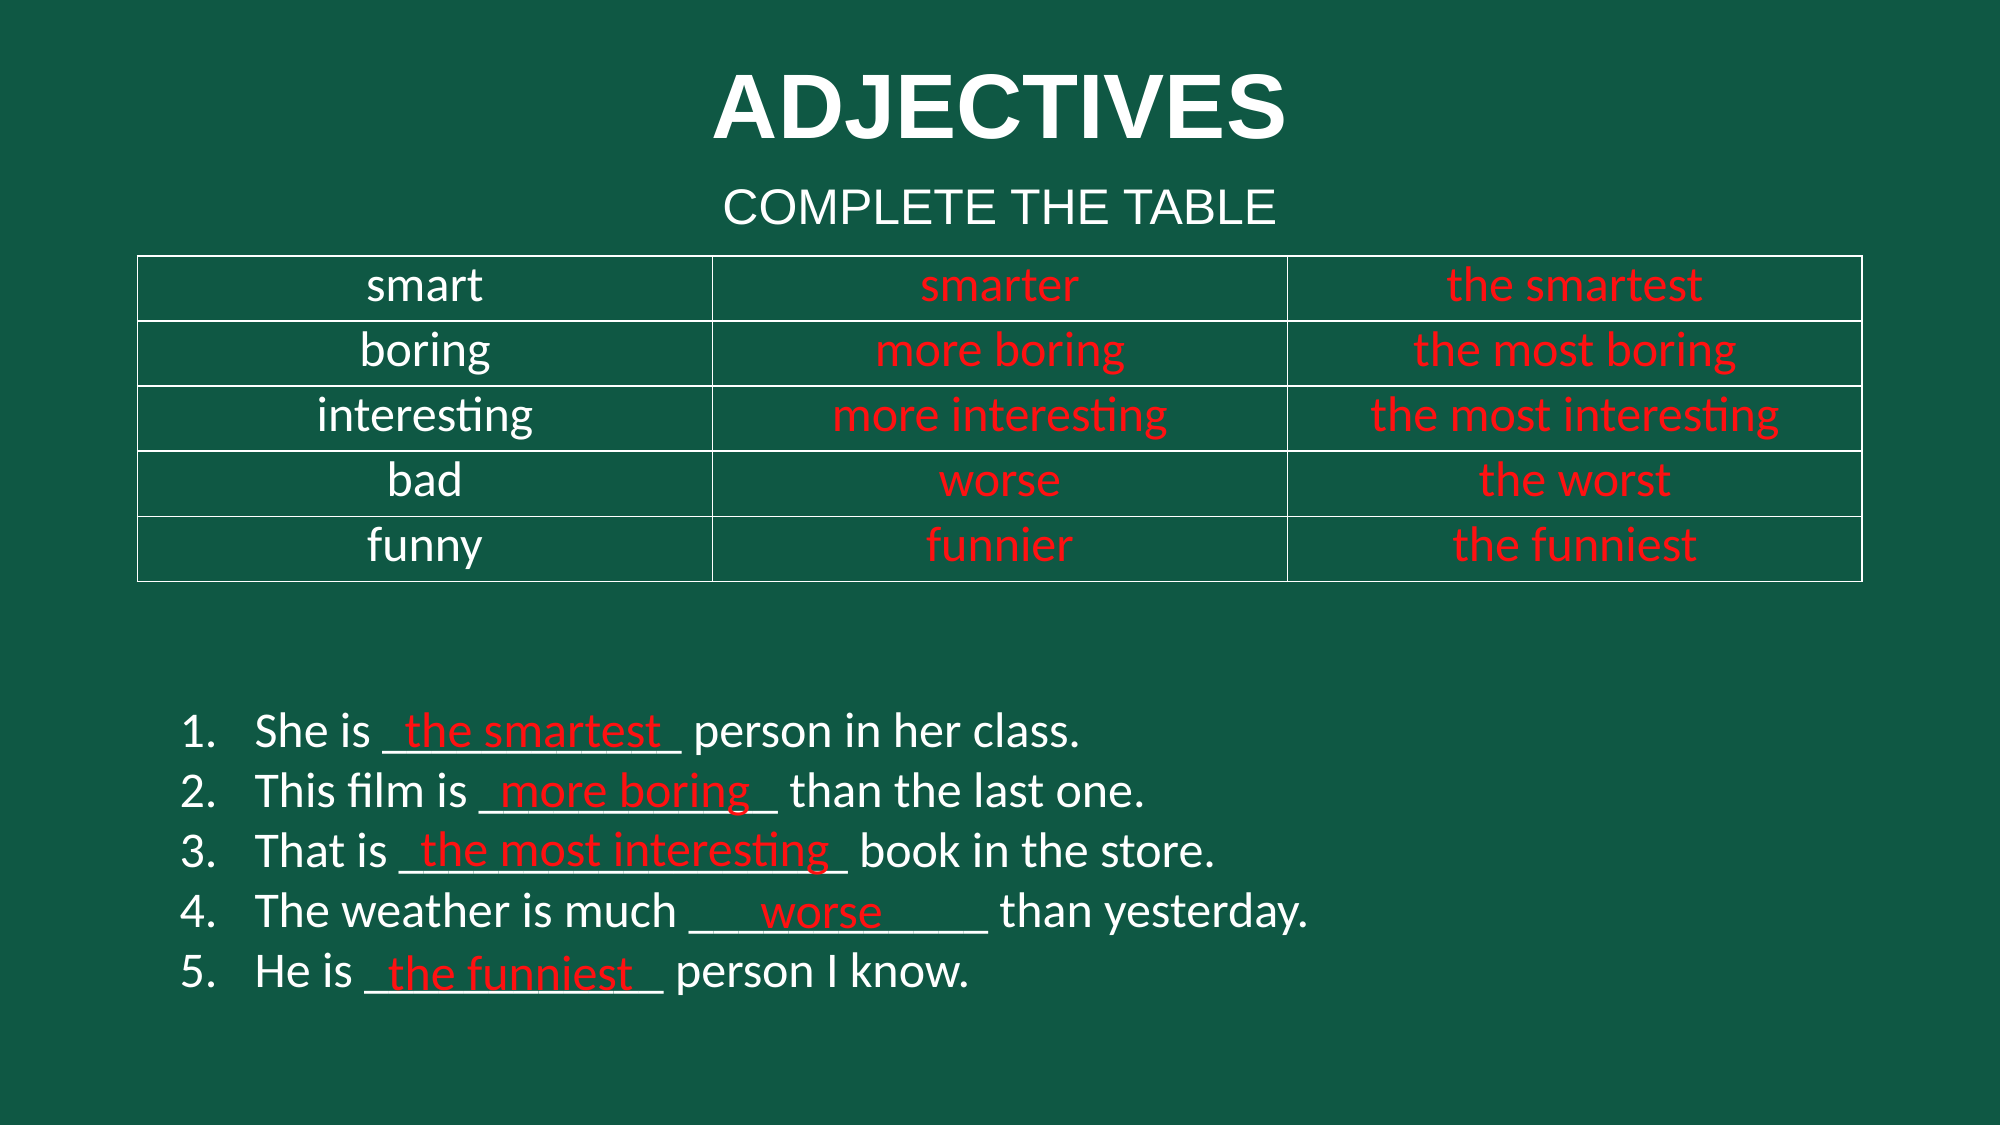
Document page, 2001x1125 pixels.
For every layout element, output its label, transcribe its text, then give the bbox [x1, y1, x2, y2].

table_cell worse [713, 452, 1287, 516]
table_cell the most boring [1288, 322, 1862, 385]
table_header smart [138, 257, 712, 320]
text_box the funniest [373, 932, 649, 1008]
title ADJECTIVES [137, 0, 1863, 174]
text_box the smartest [389, 690, 677, 766]
text_box more boring [485, 749, 766, 808]
table_cell more boring [713, 322, 1287, 385]
text_box worse [745, 870, 898, 946]
table_cell funny [138, 517, 712, 581]
text_box She is ____________ person in her class. This film is ____________ than the last one. That is __________________ book in the store. The weather is much ____________ than yesterday. He is ____________ person I know. [164, 690, 1325, 1006]
table_cell the funniest [1288, 517, 1862, 581]
table_cell the worst [1288, 452, 1862, 516]
table_cell more interesting [713, 387, 1287, 450]
table_cell interesting [138, 387, 712, 450]
table_cell funnier [713, 517, 1287, 581]
text_box the most interesting [405, 808, 845, 884]
table_header the smartest [1288, 257, 1862, 320]
table_header smarter [713, 257, 1287, 320]
text_box COMPLETE THE TABLE [137, 174, 1863, 238]
table_cell the most interesting [1288, 387, 1862, 450]
table_cell bad [138, 452, 712, 516]
table_cell boring [138, 322, 712, 385]
